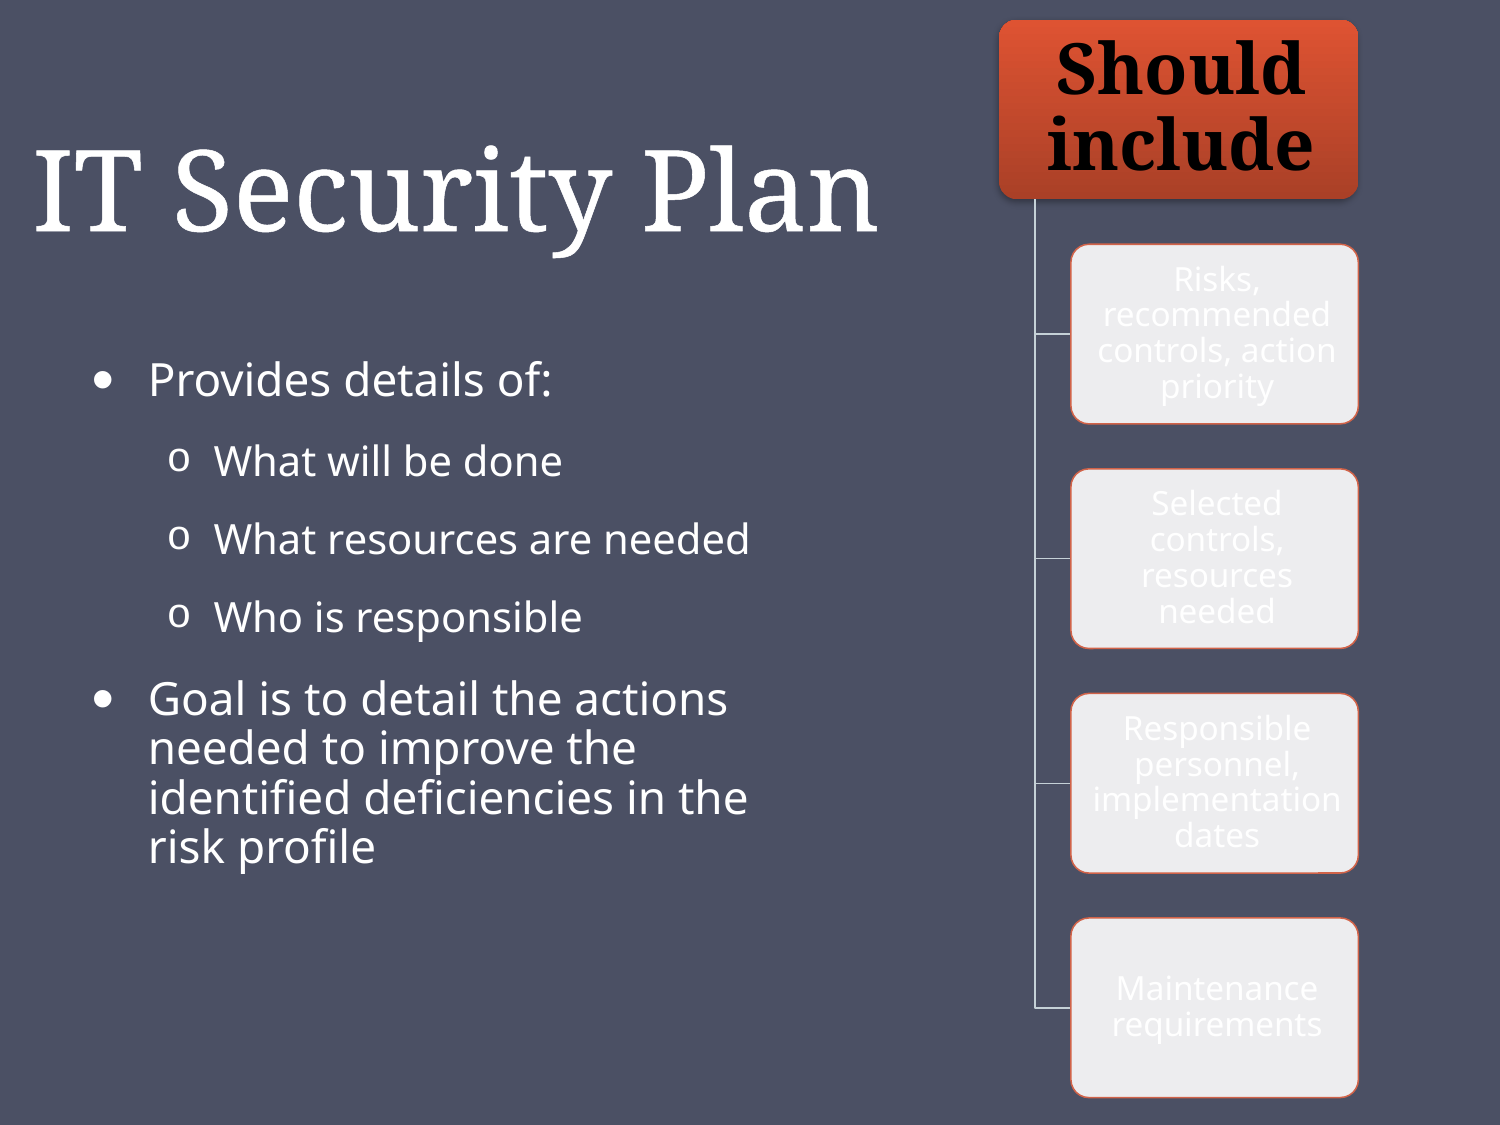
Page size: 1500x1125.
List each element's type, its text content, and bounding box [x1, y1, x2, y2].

title IT Security Plan [0, 0, 1132, 262]
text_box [689, 18, 1500, 1099]
list Provides details of: What will be done What resources are needed Who is responsible Goal is to detail the actions needed to improve the identified deficiencies in the risk profile [76, 349, 776, 1125]
